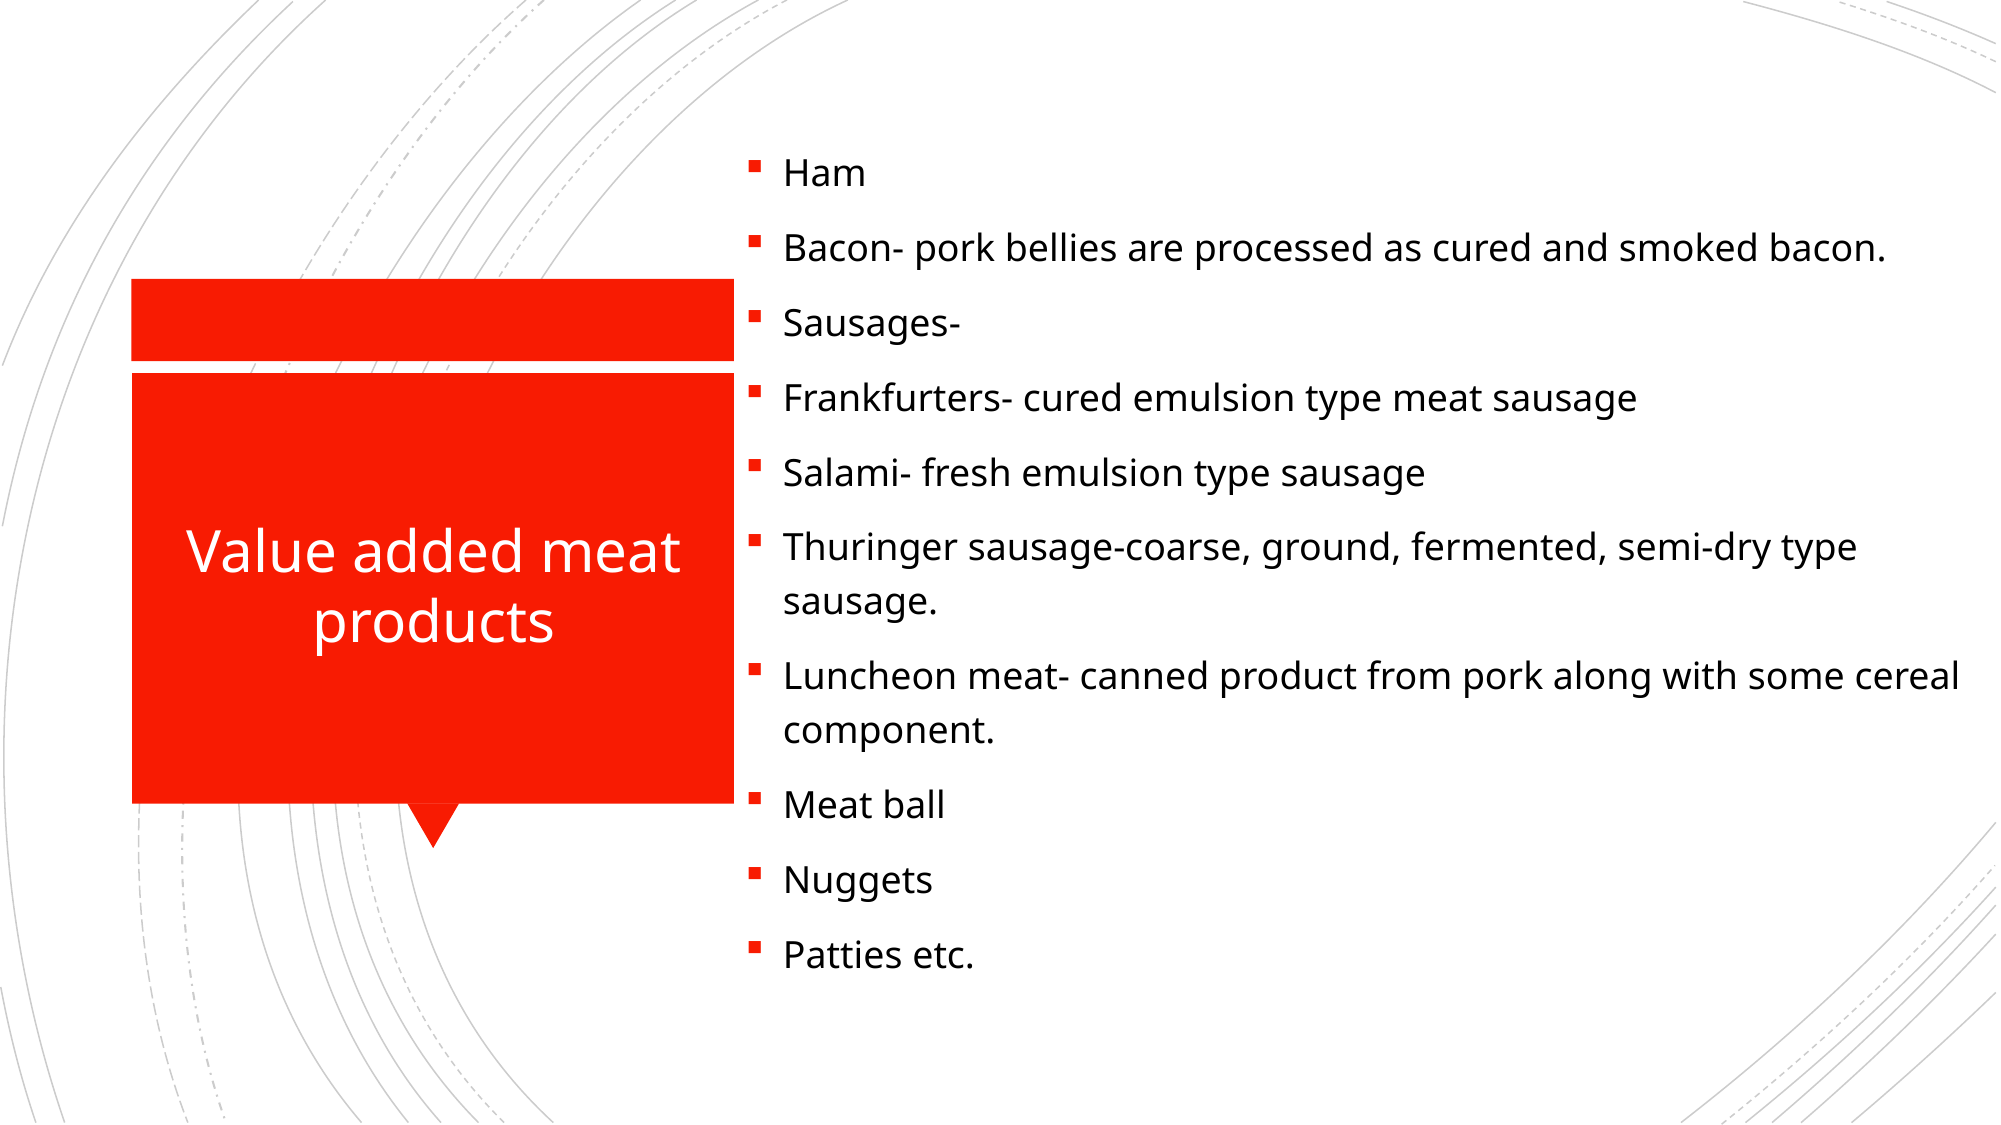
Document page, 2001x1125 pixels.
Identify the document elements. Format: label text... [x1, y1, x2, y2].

text_box Value added meat products [107, 371, 760, 752]
list Ham Bacon- pork bellies are processed as cured and smoked bacon. Sausages- Frankfurters- cured emulsion type meat sausage Salami- fresh emulsion type sausage Thuringer sausage-coarse, ground, fermented, semi-dry type sausage. Luncheon meat- canned product from pork along with some cereal component. Meat ball Nuggets Patties etc. [730, 0, 2000, 1125]
